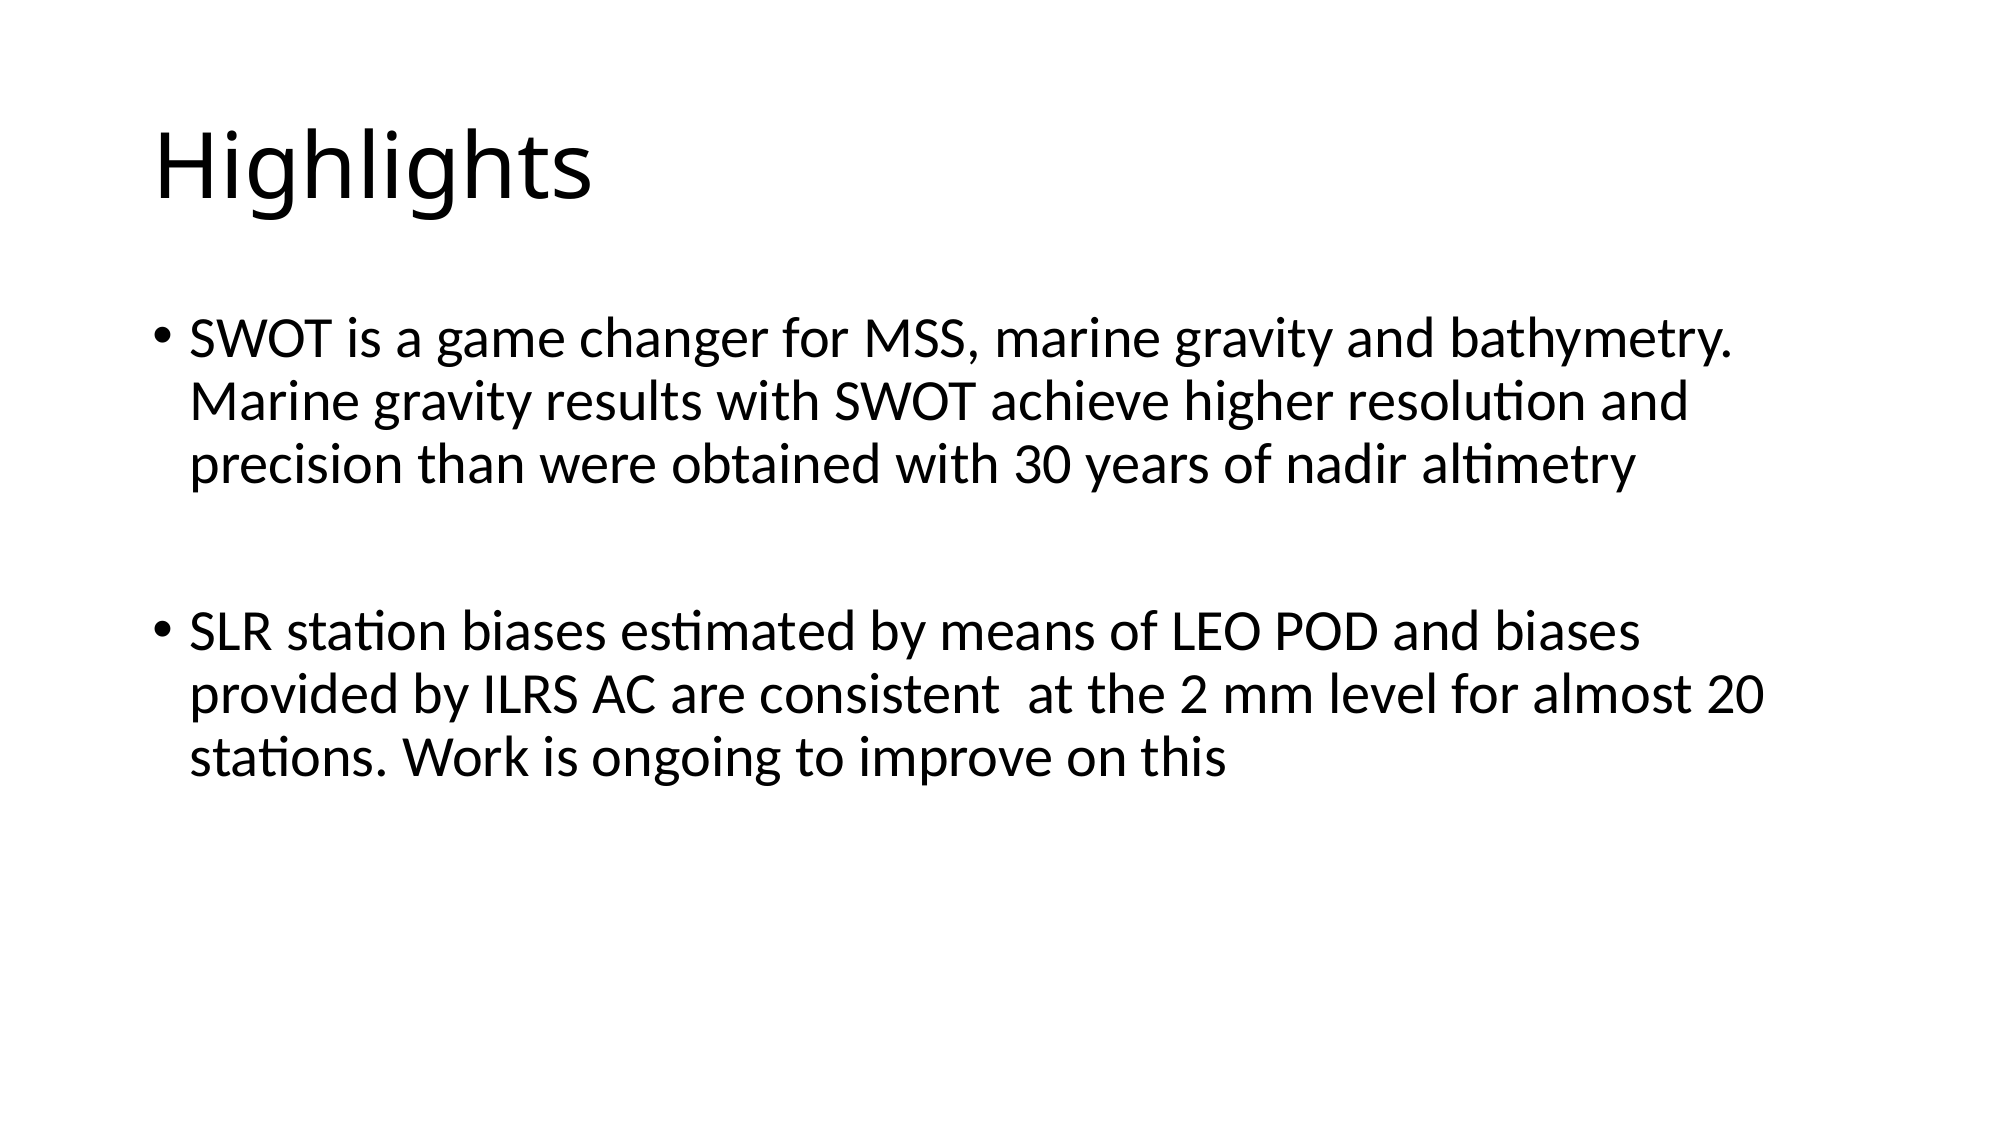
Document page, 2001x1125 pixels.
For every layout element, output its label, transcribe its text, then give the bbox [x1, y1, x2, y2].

title Highlights [137, 59, 1863, 278]
list SWOT is a game changer for MSS, marine gravity and bathymetry. Marine gravity results with SWOT achieve higher resolution and precision than were obtained with 30 years of nadir altimetry SLR station biases estimated by means of LEO POD and biases provided by ILRS AC are consistent at the 2 mm level for almost 20 stations. Work is ongoing to improve on this [137, 299, 1863, 1014]
